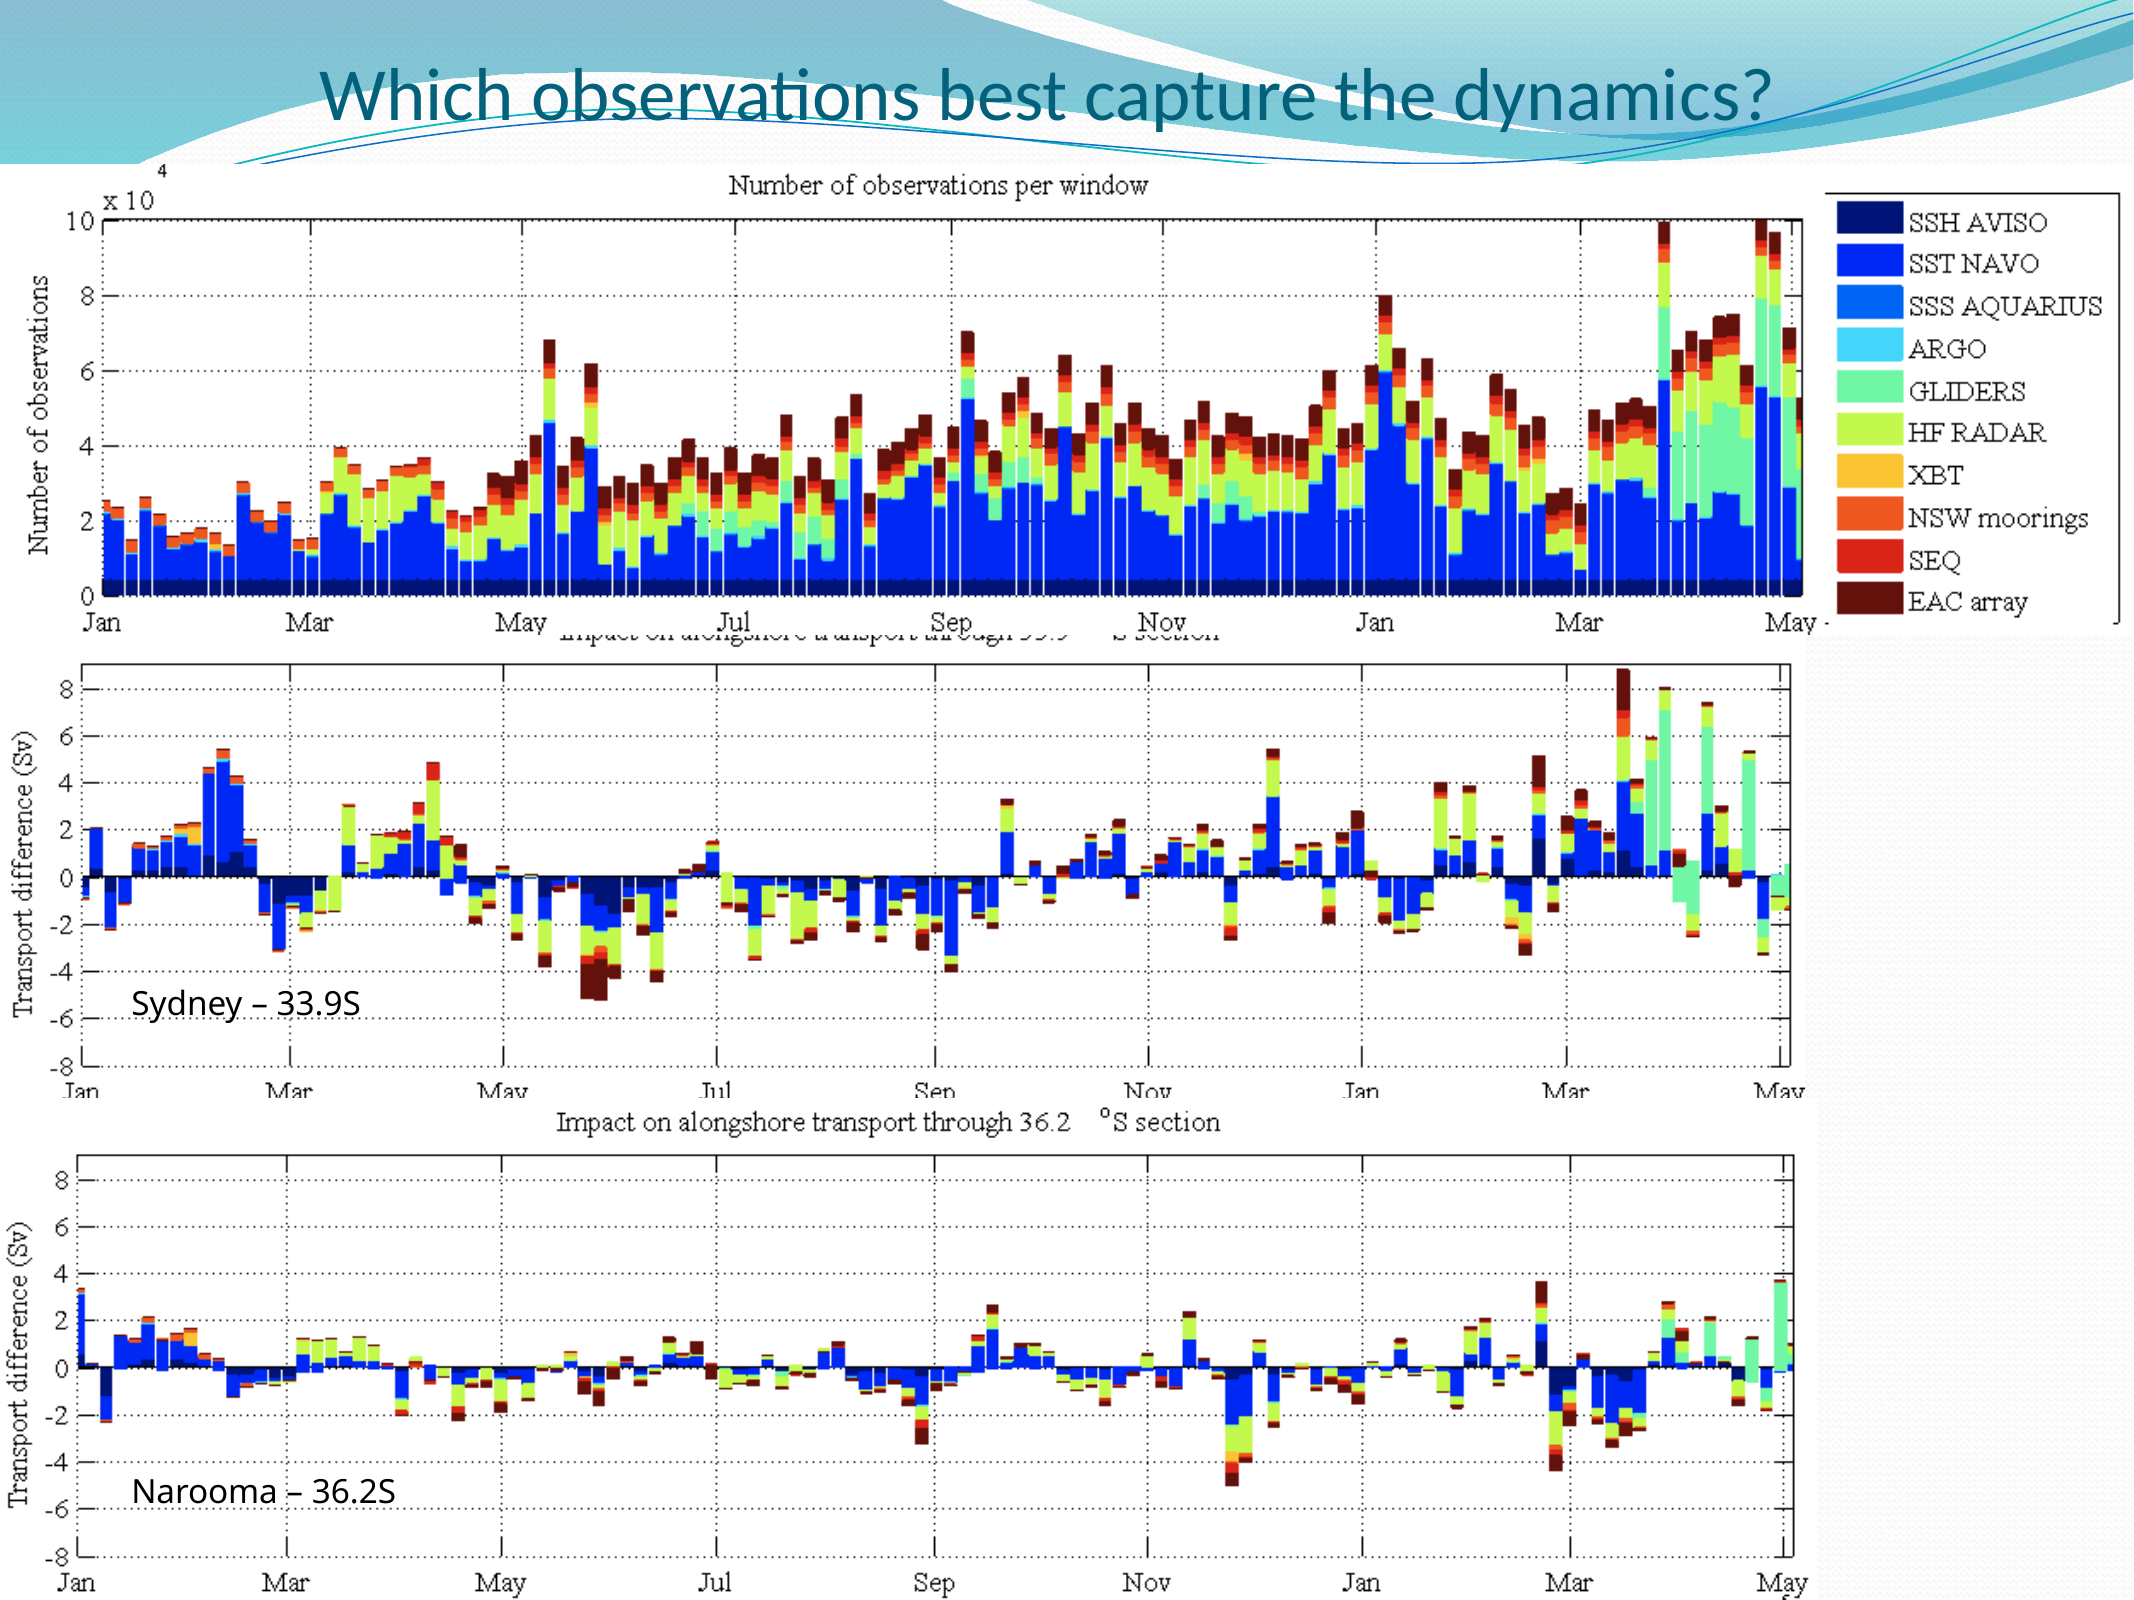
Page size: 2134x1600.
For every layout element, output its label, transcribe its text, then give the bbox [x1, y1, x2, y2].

picture [0, 164, 2134, 636]
title Which observations best capture the dynamics? [128, 0, 1967, 164]
picture [0, 646, 1817, 1600]
